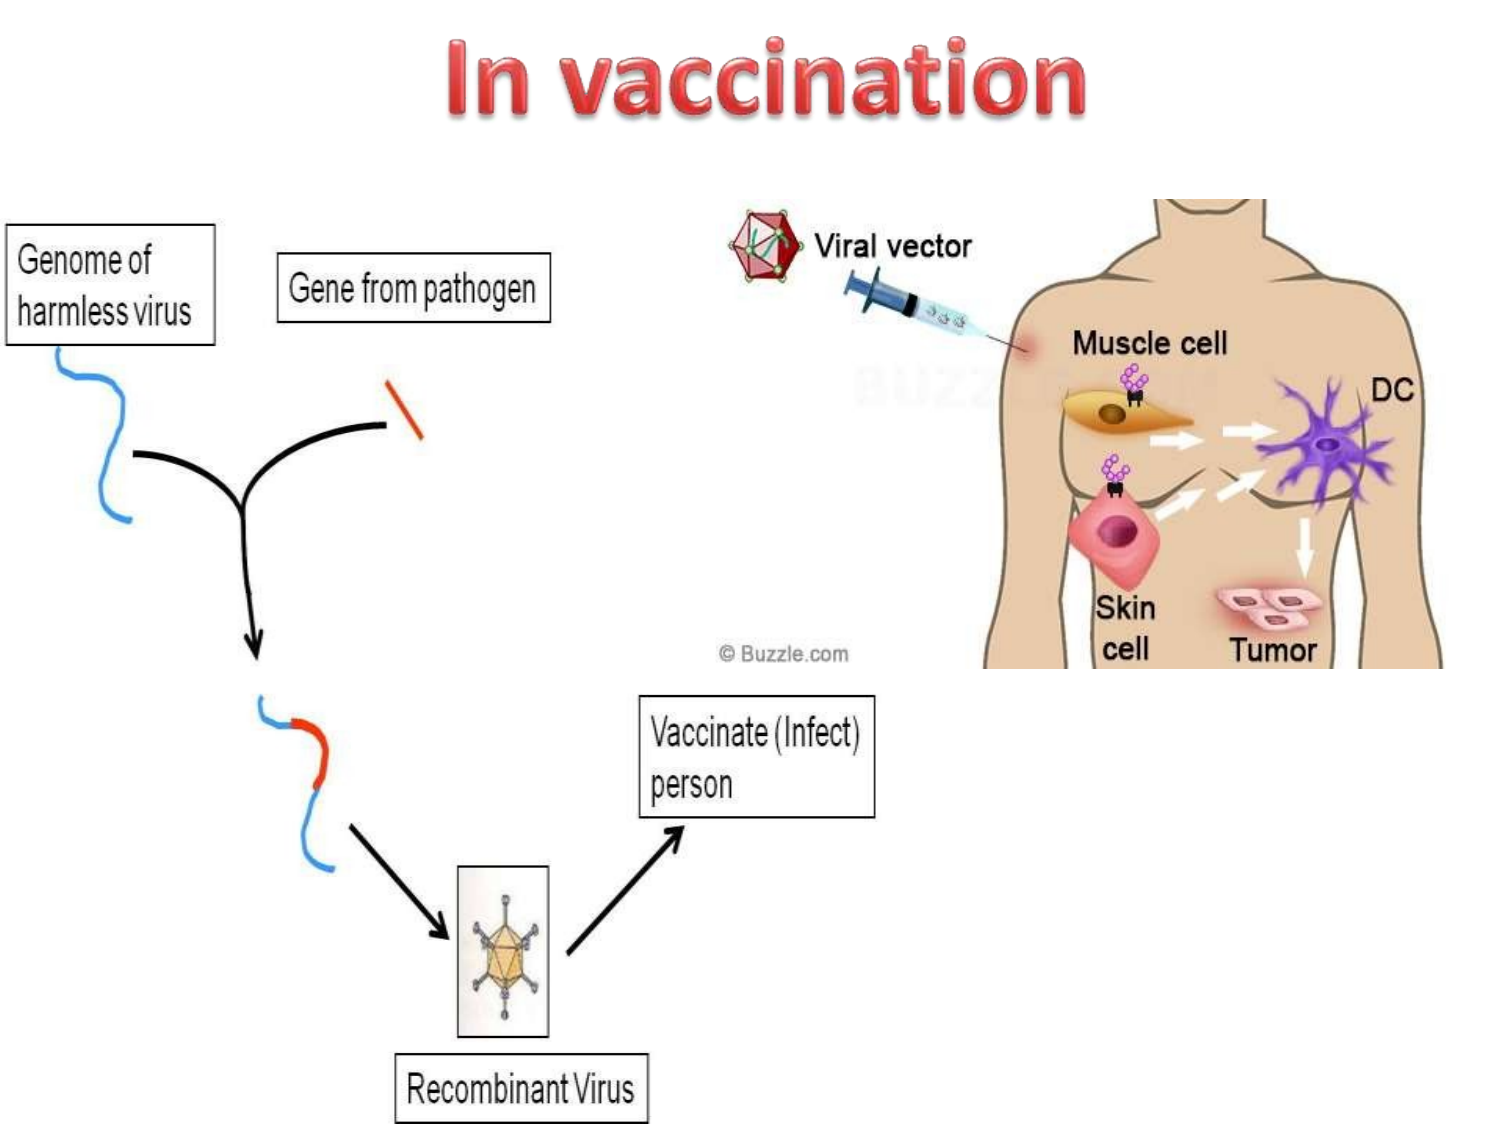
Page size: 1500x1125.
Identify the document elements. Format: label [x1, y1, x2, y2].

text_box [715, 199, 1500, 669]
text_box [444, 36, 1090, 126]
text_box [0, 218, 882, 1124]
